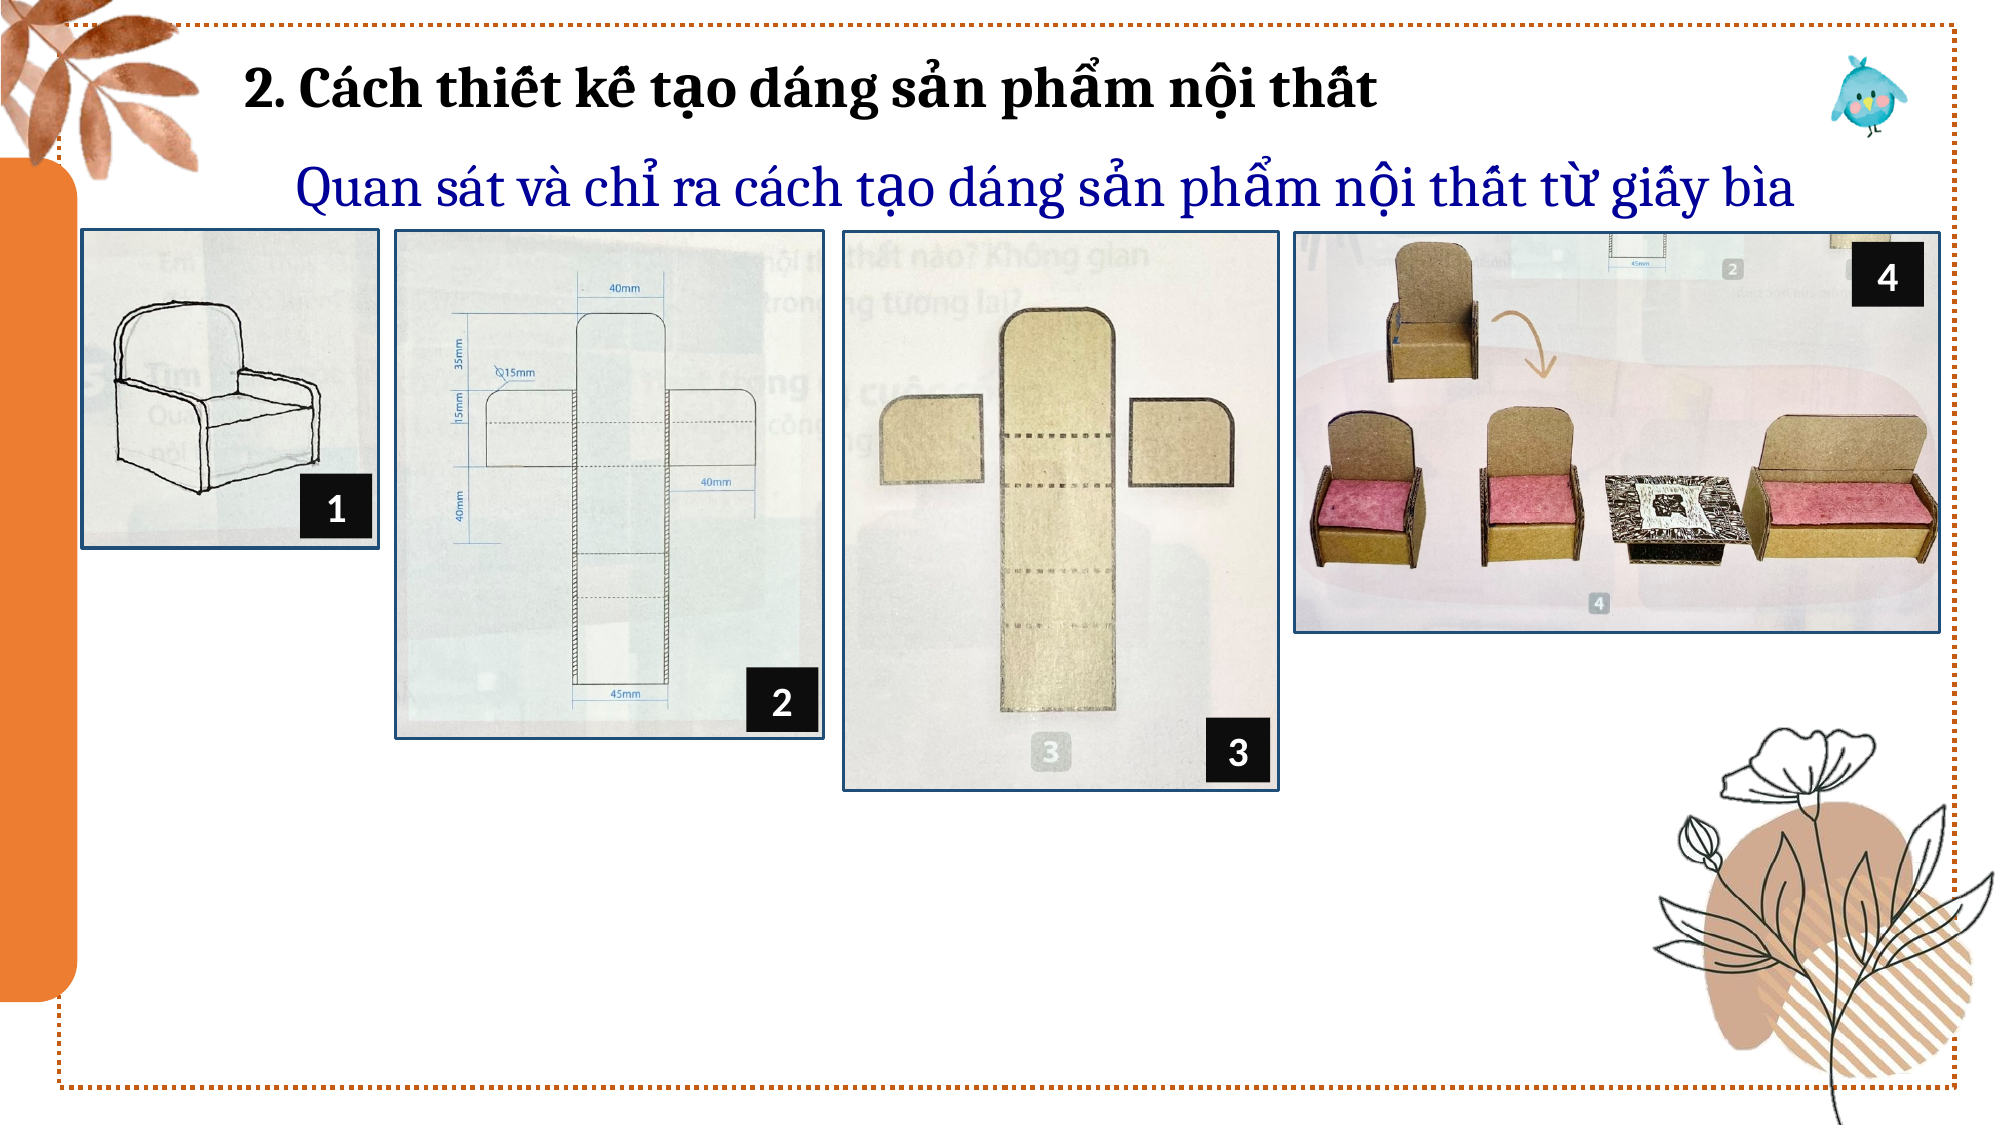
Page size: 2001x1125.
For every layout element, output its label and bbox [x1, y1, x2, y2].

picture [845, 233, 1277, 790]
picture [0, 0, 219, 189]
picture [396, 231, 823, 737]
picture [83, 230, 378, 547]
picture [1296, 233, 1939, 631]
text_box [0, 0, 2000, 1125]
